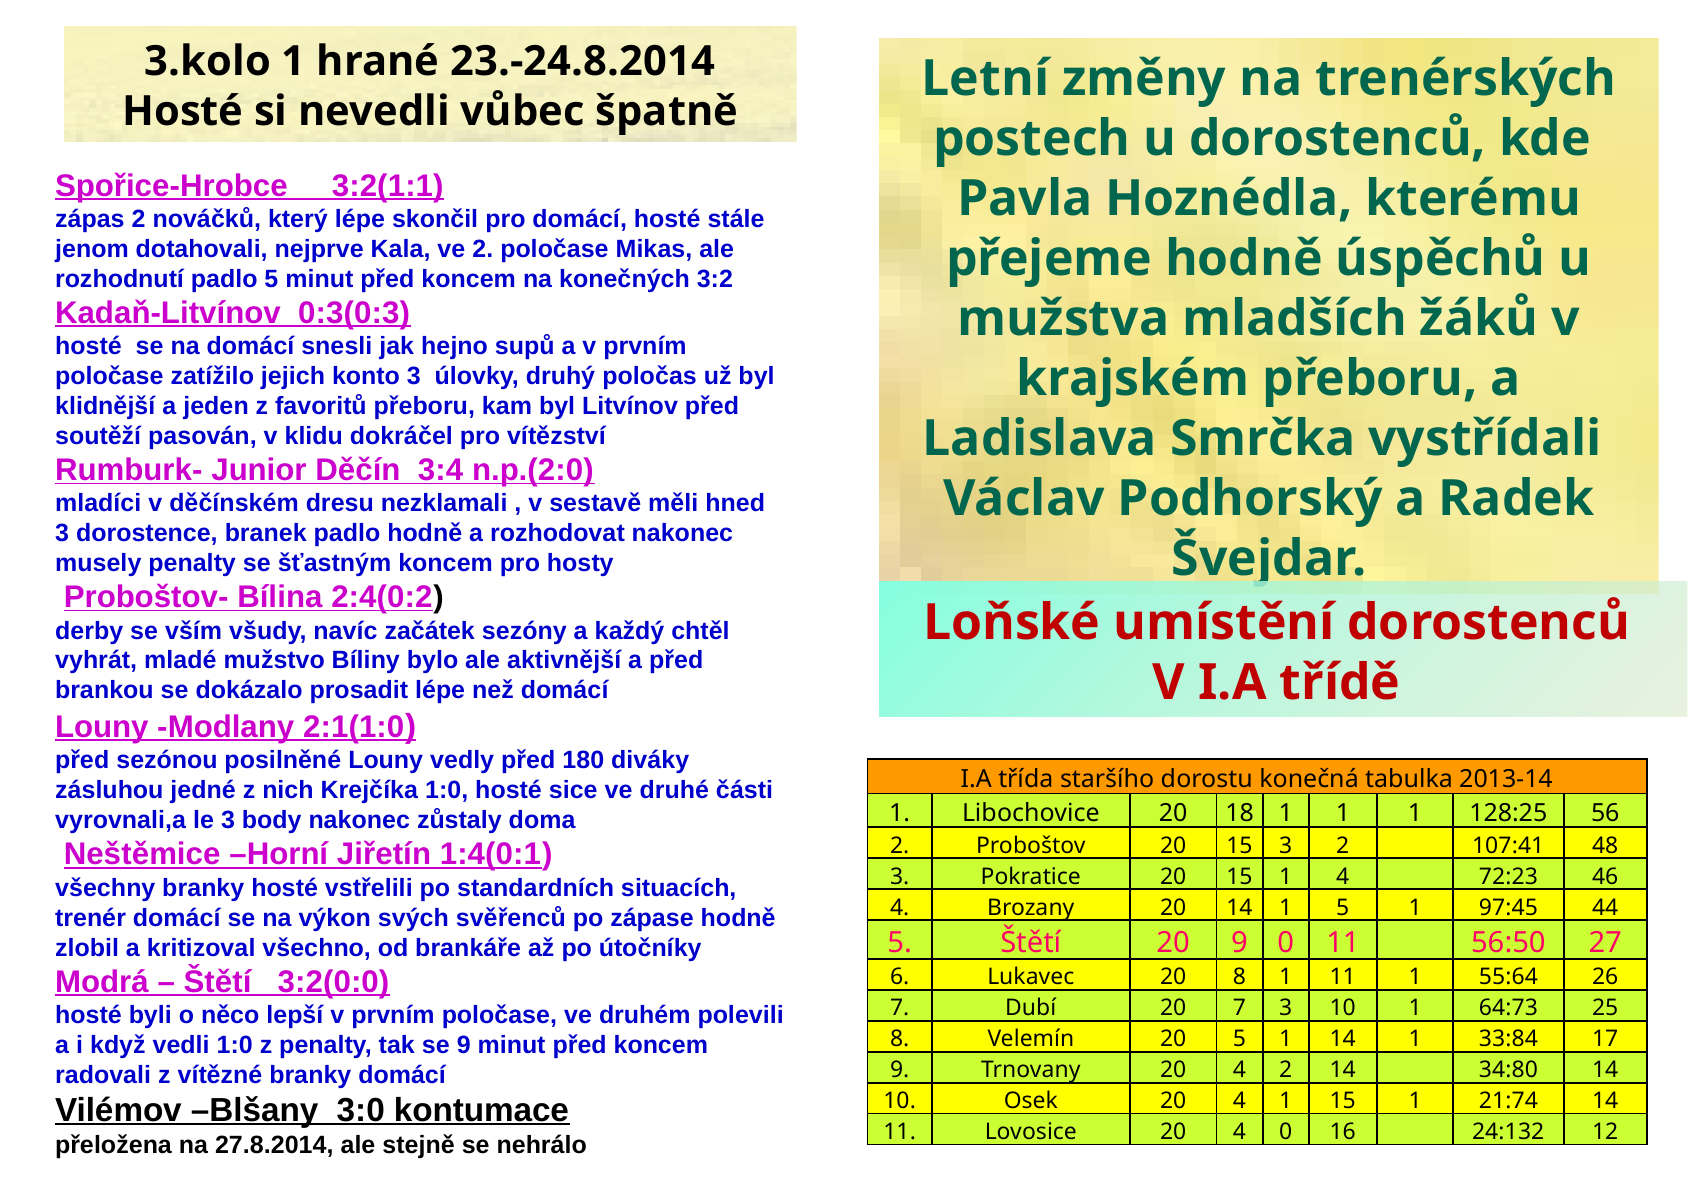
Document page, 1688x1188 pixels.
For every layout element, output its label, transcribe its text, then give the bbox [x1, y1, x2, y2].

table_cell 0 [1264, 1114, 1308, 1144]
table_cell 2 [1264, 1053, 1308, 1082]
text_box 3.kolo 1 hrané 23.-24.8.2014 Hosté si nevedli vůbec špatně [64, 26, 797, 142]
table_cell 128:25 [1454, 794, 1563, 826]
table_cell [1378, 1053, 1452, 1082]
table_cell 5 [1310, 890, 1376, 919]
table_cell 1 [1264, 1022, 1308, 1051]
table_cell 10 [1310, 991, 1376, 1020]
table_cell 1. [868, 794, 931, 826]
table_cell 26 [1565, 960, 1646, 989]
table_cell 64:73 [1454, 991, 1563, 1020]
table_cell 15 [1310, 1084, 1376, 1113]
text_box Loňské umístění dorostenců V I.A třídě [879, 581, 1688, 717]
table_cell Brozany [933, 890, 1129, 919]
table_cell 20 [1131, 1114, 1216, 1144]
table_cell 14 [1310, 1053, 1376, 1082]
table_cell 7 [1217, 991, 1262, 1020]
table_cell 11 [1310, 921, 1376, 958]
table_cell 8. [868, 1022, 931, 1051]
table_cell Velemín [933, 1022, 1129, 1051]
table_cell Dubí [933, 991, 1129, 1020]
table_cell 72:23 [1454, 859, 1563, 888]
table_cell [1378, 1114, 1452, 1144]
table_cell 1 [1264, 1084, 1308, 1113]
table_cell 14 [1565, 1053, 1646, 1082]
table_cell 20 [1131, 1022, 1216, 1051]
table_cell 1 [1378, 890, 1452, 919]
table_cell 97:45 [1454, 890, 1563, 919]
table_cell 20 [1131, 1084, 1216, 1113]
table_cell 11. [868, 1114, 931, 1144]
table_cell Proboštov [933, 828, 1129, 857]
table_cell [1378, 921, 1452, 958]
table_cell 20 [1131, 921, 1216, 958]
table_cell 1 [1264, 794, 1308, 826]
table_cell 9 [1217, 921, 1262, 958]
table_cell 14 [1565, 1084, 1646, 1113]
table_cell 20 [1131, 828, 1216, 857]
table_cell Lovosice [933, 1114, 1129, 1144]
table_cell 46 [1565, 859, 1646, 888]
table_cell 1 [1378, 1022, 1452, 1051]
table_cell 56:50 [1454, 921, 1563, 958]
table_cell 2. [868, 828, 931, 857]
table_cell 56 [1565, 794, 1646, 826]
table_cell 1 [1378, 794, 1452, 826]
table_cell 14 [1310, 1022, 1376, 1051]
table_cell 11 [1310, 960, 1376, 989]
table_cell Osek [933, 1084, 1129, 1113]
table_cell 4 [1310, 859, 1376, 888]
table_cell 27 [1565, 921, 1646, 958]
table_cell Libochovice [933, 794, 1129, 826]
table_cell 25 [1565, 991, 1646, 1020]
table_cell 14 [1217, 890, 1262, 919]
table_cell 48 [1565, 828, 1646, 857]
table_cell 2 [1310, 828, 1376, 857]
table_cell 107:41 [1454, 828, 1563, 857]
table_cell 3 [1264, 828, 1308, 857]
table_cell 20 [1131, 859, 1216, 888]
table_cell Pokratice [933, 859, 1129, 888]
table_cell [1378, 828, 1452, 857]
table_cell 34:80 [1454, 1053, 1563, 1082]
table_header I.A třída staršího dorostu konečná tabulka 2013-14 [868, 760, 1646, 793]
table_cell 3. [868, 859, 931, 888]
table_cell 6. [868, 960, 931, 989]
table_cell 9. [868, 1053, 931, 1082]
text_box Letní změny na trenérských postech u dorostenců, kde Pavla Hoznédla, kterému přejeme hodně úspěchů u mužstva mladších žáků v krajském přeboru, a Ladislava Smrčka vystřídali Václav Podhorský a Radek Švejdar. [879, 38, 1659, 581]
table_cell 21:74 [1454, 1084, 1563, 1113]
table_cell 20 [1131, 890, 1216, 919]
table_cell 1 [1378, 1084, 1452, 1113]
table_cell 3 [1264, 991, 1308, 1020]
table_cell 12 [1565, 1114, 1646, 1144]
table_cell 0 [1264, 921, 1308, 958]
table_cell 4 [1217, 1084, 1262, 1113]
table_cell 24:132 [1454, 1114, 1563, 1144]
table_cell 15 [1217, 859, 1262, 888]
table_cell 18 [1217, 794, 1262, 826]
table_cell 10. [868, 1084, 931, 1113]
table_cell 8 [1217, 960, 1262, 989]
table_cell 16 [1310, 1114, 1376, 1144]
table_cell Lukavec [933, 960, 1129, 989]
table_cell 1 [1264, 960, 1308, 989]
table_cell Trnovany [933, 1053, 1129, 1082]
table_cell 1 [1378, 960, 1452, 989]
table_cell 20 [1131, 1053, 1216, 1082]
table_cell 5 [1217, 1022, 1262, 1051]
table_cell 55:64 [1454, 960, 1563, 989]
table_cell 20 [1131, 794, 1216, 826]
table_cell 33:84 [1454, 1022, 1563, 1051]
table_cell 20 [1131, 991, 1216, 1020]
table_cell 1 [1378, 991, 1452, 1020]
table_cell 4 [1217, 1053, 1262, 1082]
table_cell 1 [1264, 890, 1308, 919]
table_cell 7. [868, 991, 931, 1020]
table_cell 4 [1217, 1114, 1262, 1144]
table_cell [1378, 859, 1452, 888]
table_cell 1 [1310, 794, 1376, 826]
text_box Spořice-Hrobce 3:2(1:1) zápas 2 nováčků, který lépe skončil pro domácí, hosté stále jenom dotahovali, nejprve Kala, ve 2. poločase Mikas, ale rozhodnutí padlo 5 minut před koncem na konečných 3:2 Kadaň-Litvínov 0:3(0:3) hosté se na domácí snesli jak hejno supů a v prvním poločase zatížilo jejich konto 3 úlovky, druhý poločas už byl klidnější a jeden z favoritů přeboru, kam byl Litvínov před soutěží pasován, v klidu dokráčel pro vítězství Rumburk- Junior Děčín 3:4 n.p.(2:0) mladíci v děčínském dresu nezklamali , v sestavě měli hned 3 dorostence, branek padlo hodně a rozhodovat nakonec musely penalty se šťastným koncem pro hosty Proboštov- Bílina 2:4(0:2) derby se vším všudy, navíc začátek sezóny a každý chtěl vyhrát, mladé mužstvo Bíliny bylo ale aktivnější a před brankou se dokázalo prosadit lépe než domácí Louny -Modlany 2:1(1:0) před sezónou posilněné Louny vedly před 180 diváky zásluhou jedné z nich Krejčíka 1:0, hosté sice ve druhé části vyrovnali,a le 3 body nakonec zůstaly doma Neštěmice –Horní Jiřetín 1:4(0:1) všechny branky hosté vstřelili po standardních situacích, trenér domácí se na výkon svých svěřenců po zápase hodně zlobil a kritizoval všechno, od brankáře až po útočníky Modrá – Štětí 3:2(0:0) hosté byli o něco lepší v prvním poločase, ve druhém polevili a i když vedli 1:0 z penalty, tak se 9 minut před koncem radovali z vítězné branky domácí Vilémov –Blšany 3:0 kontumace přeložena na 27.8.2014, ale stejně se nehrálo [40, 157, 802, 1166]
table_cell 15 [1217, 828, 1262, 857]
table_cell Štětí [933, 921, 1129, 958]
table_cell 5. [868, 921, 931, 958]
table_cell 44 [1565, 890, 1646, 919]
table_cell 1 [1264, 859, 1308, 888]
table_cell 17 [1565, 1022, 1646, 1051]
table_cell 4. [868, 890, 931, 919]
table_cell 20 [1131, 960, 1216, 989]
